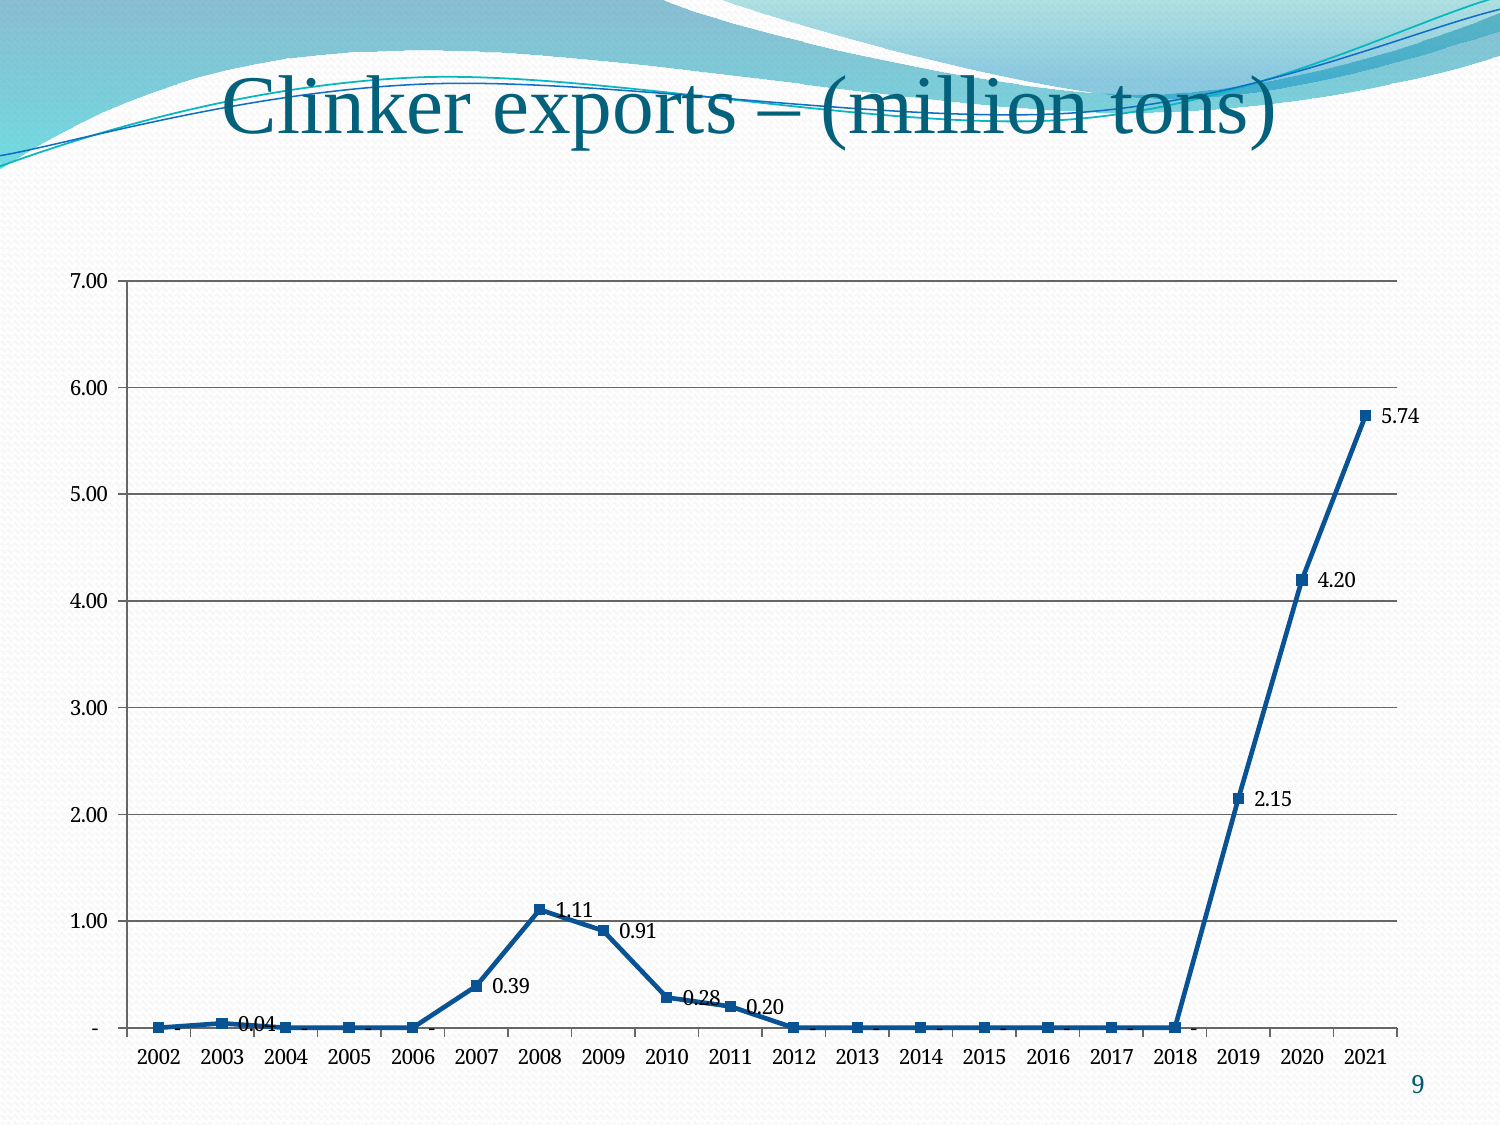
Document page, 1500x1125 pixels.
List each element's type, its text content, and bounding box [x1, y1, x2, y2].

title Clinker exports – (million tons) [75, 24, 1425, 150]
chart [37, 249, 1426, 1088]
slide_number 9 [1299, 1099, 1425, 1103]
